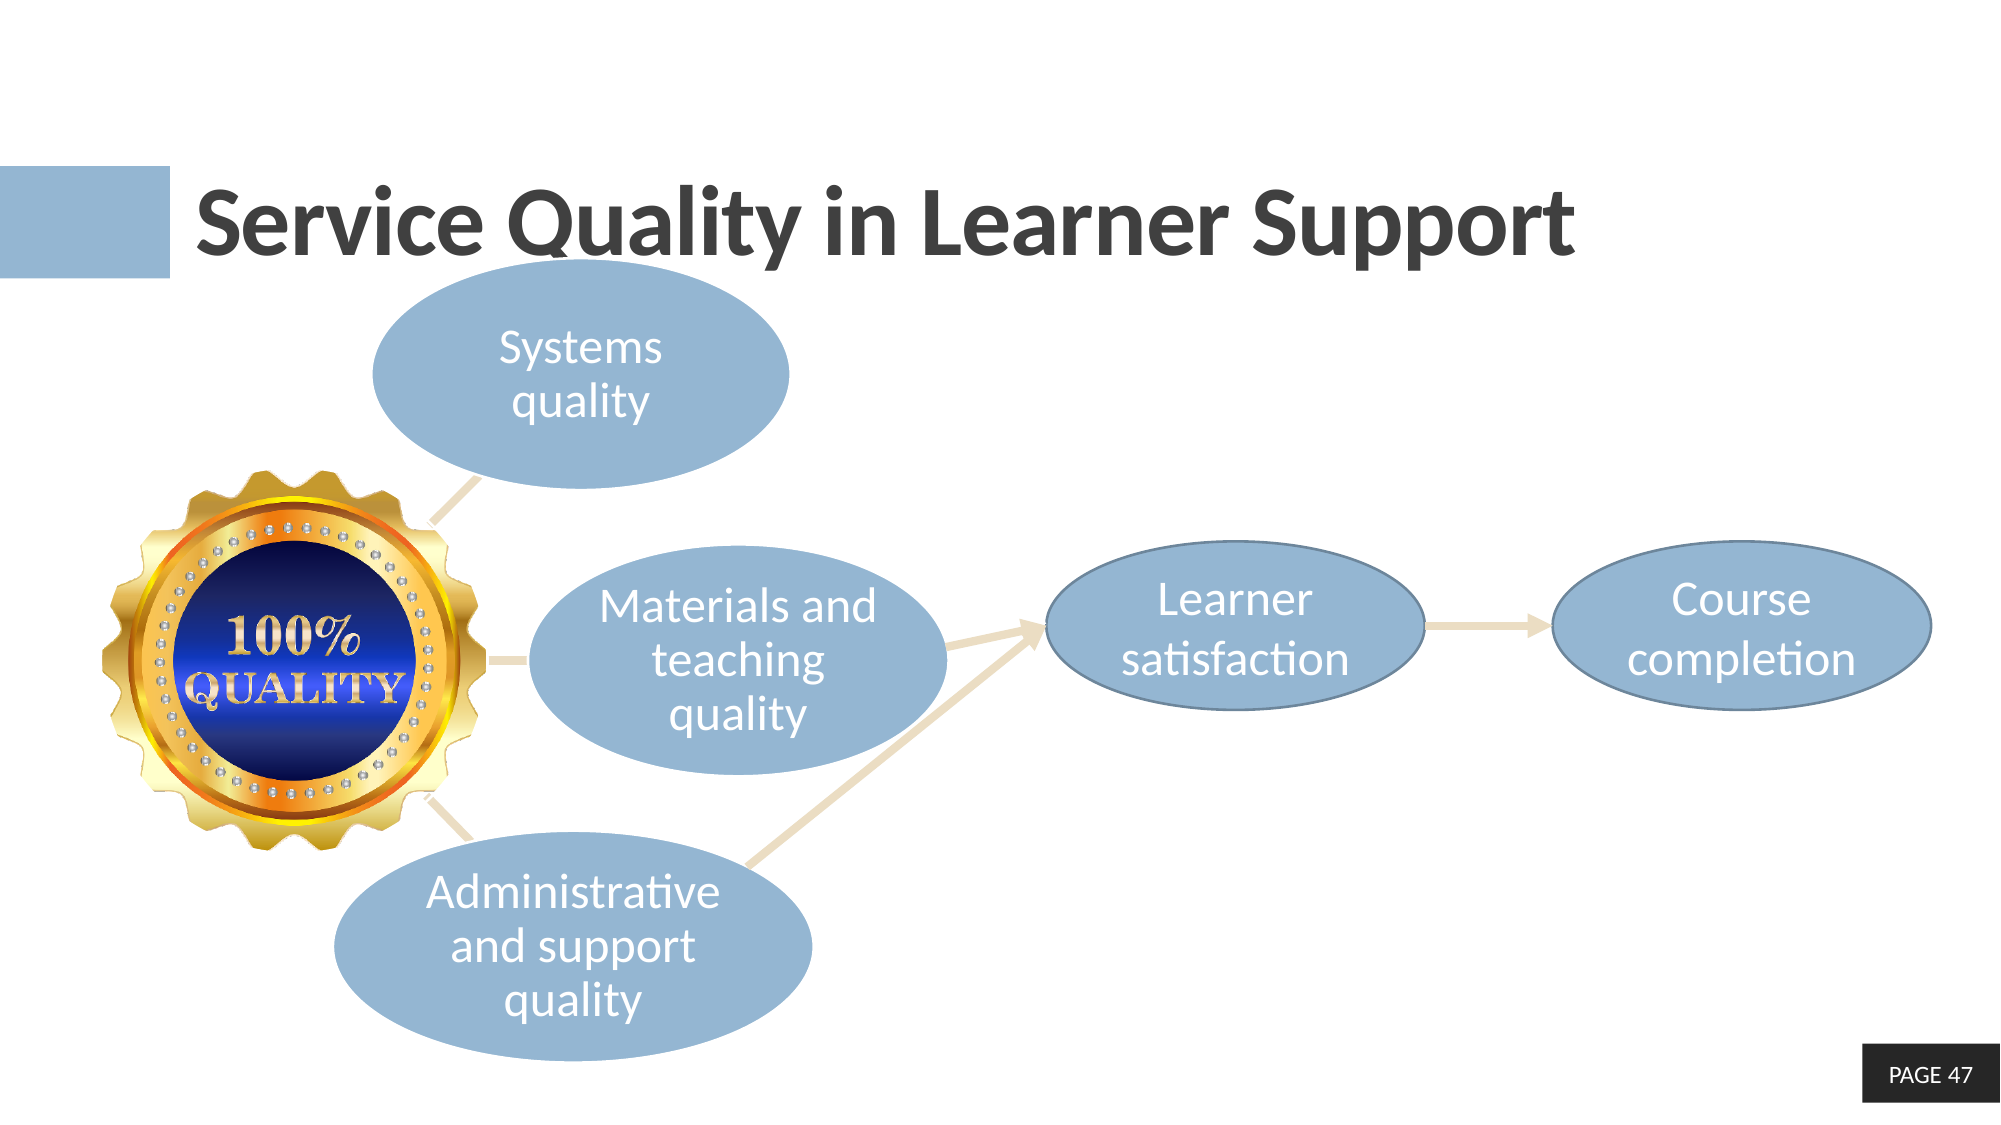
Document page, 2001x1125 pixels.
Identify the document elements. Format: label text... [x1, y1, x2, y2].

text_box Learner satisfaction [1306, 546, 1426, 706]
slide_number PAGE 47 [1862, 1043, 2000, 1103]
title Service Quality in Learner Support [180, 47, 1830, 285]
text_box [782, 420, 1047, 622]
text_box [746, 625, 1047, 868]
text_box Course completion [1551, 540, 1933, 712]
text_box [89, 257, 1298, 1064]
